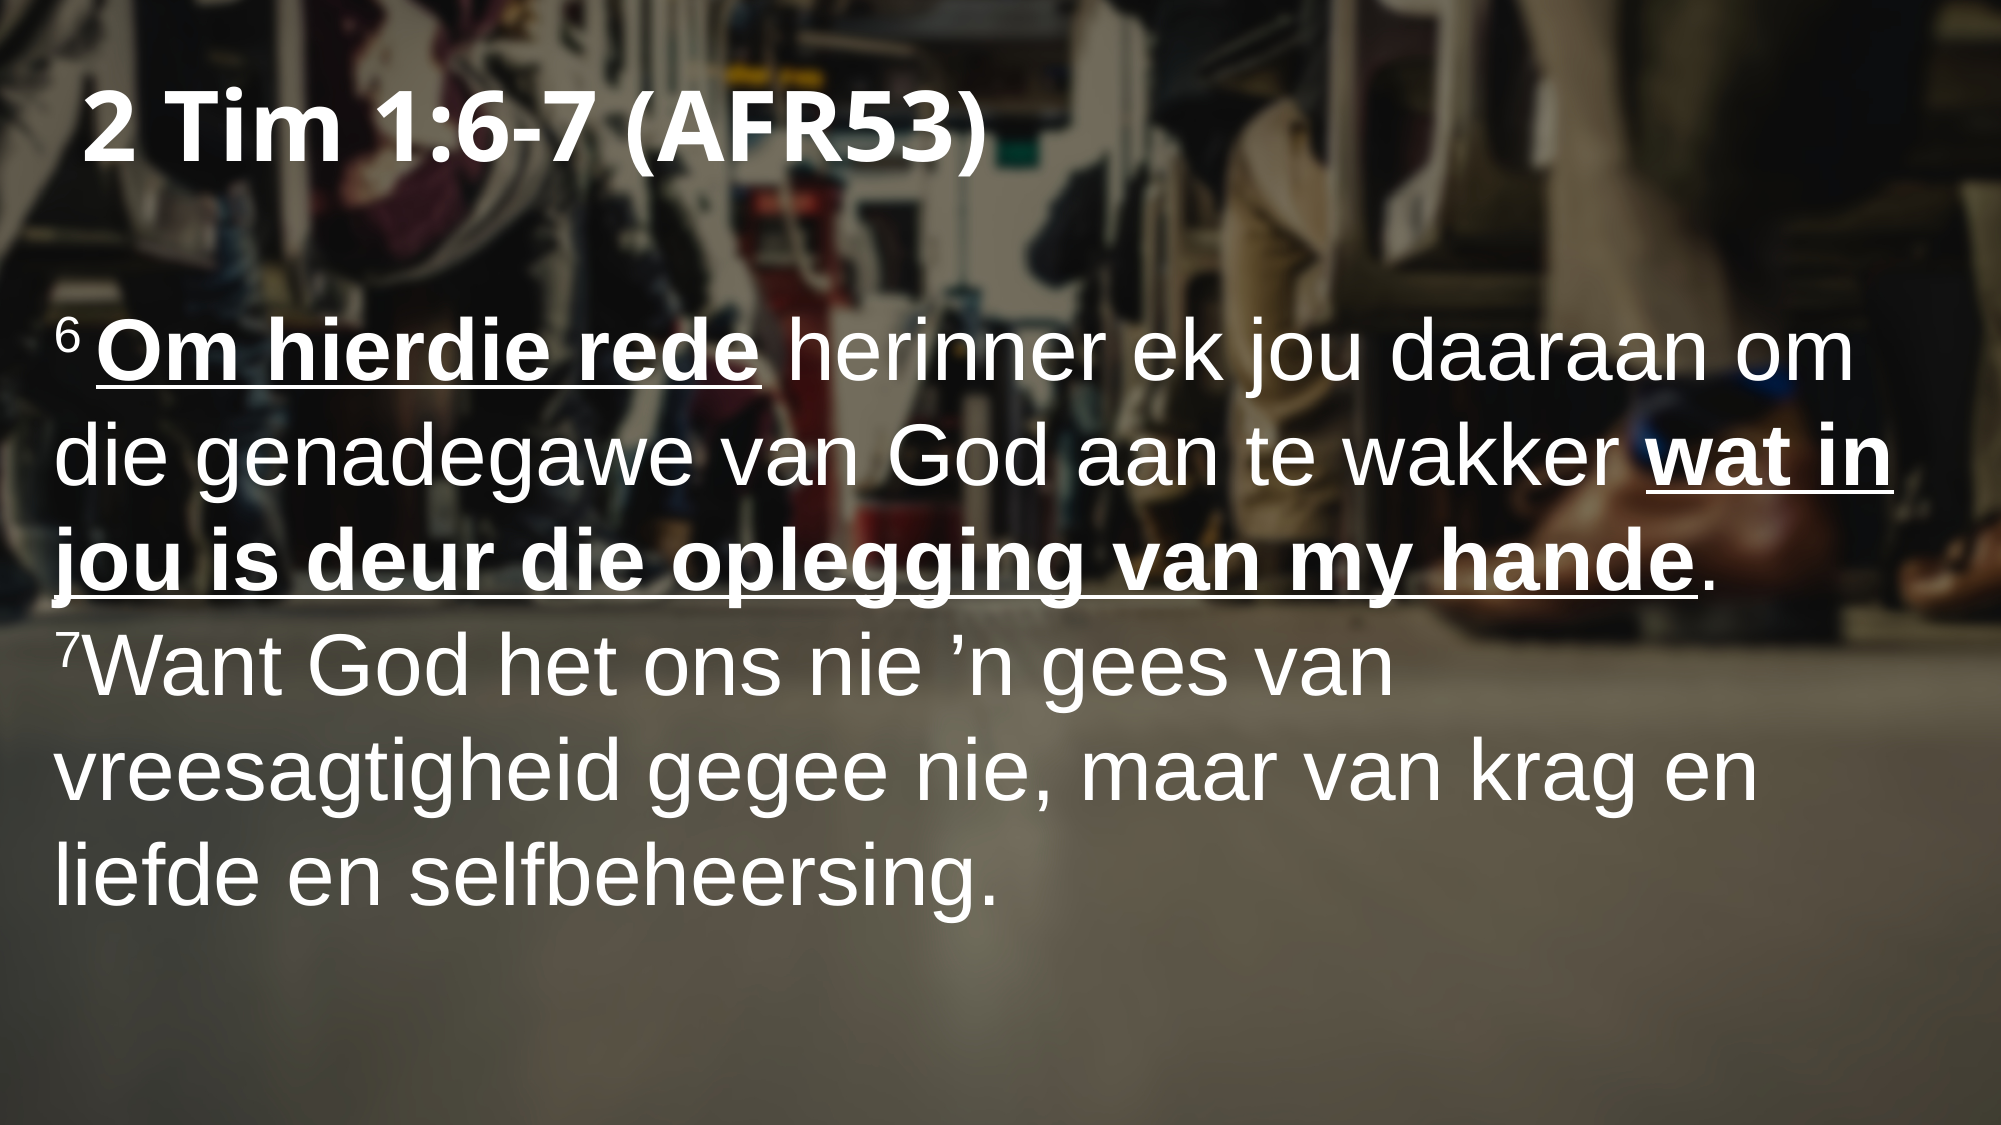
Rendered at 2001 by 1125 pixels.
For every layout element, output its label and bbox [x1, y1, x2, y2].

text_box [0, 0, 2000, 1125]
